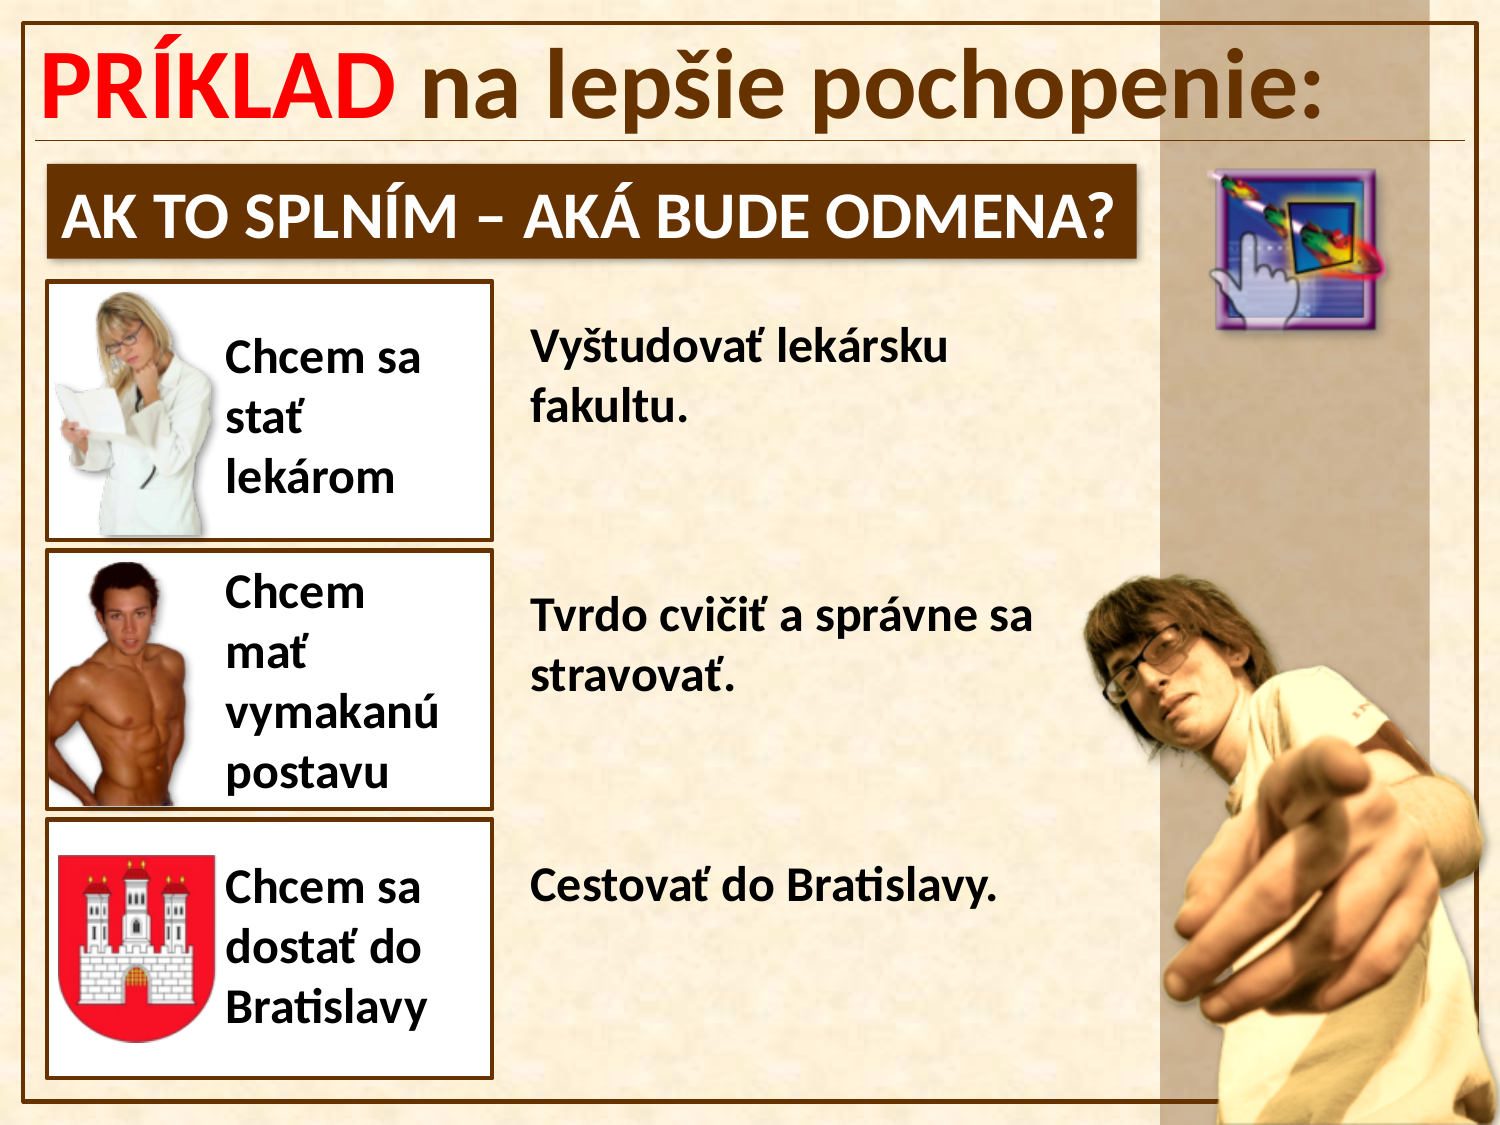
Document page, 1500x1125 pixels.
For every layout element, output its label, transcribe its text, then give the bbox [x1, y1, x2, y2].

text_box [21, 21, 1479, 1104]
picture [58, 855, 217, 1044]
text_box Chcem sa dostať do Bratislavy [210, 846, 469, 1041]
text_box Tvrdo cvičiť a správne sa stravovať. [515, 574, 1073, 709]
picture [54, 292, 212, 536]
text_box [46, 550, 493, 809]
picture [47, 562, 189, 806]
text_box AK TO SPLNÍM – AKÁ BUDE ODMENA? [46, 163, 1137, 259]
text_box [46, 281, 493, 540]
text_box [1158, 0, 1432, 11]
text_box [46, 819, 493, 1079]
picture [1206, 163, 1388, 345]
text_box Vyštudovať lekársku fakultu. [515, 304, 1114, 440]
text_box Cestovať do Bratislavy. [515, 843, 1072, 919]
text_box Chcem sa stať lekárom [216, 316, 469, 512]
text_box Chcem mať vymakanú postavu [210, 550, 469, 806]
picture [0, 0, 1500, 1125]
text_box PRÍKLAD na lepšie pochopenie: [25, 11, 1477, 147]
